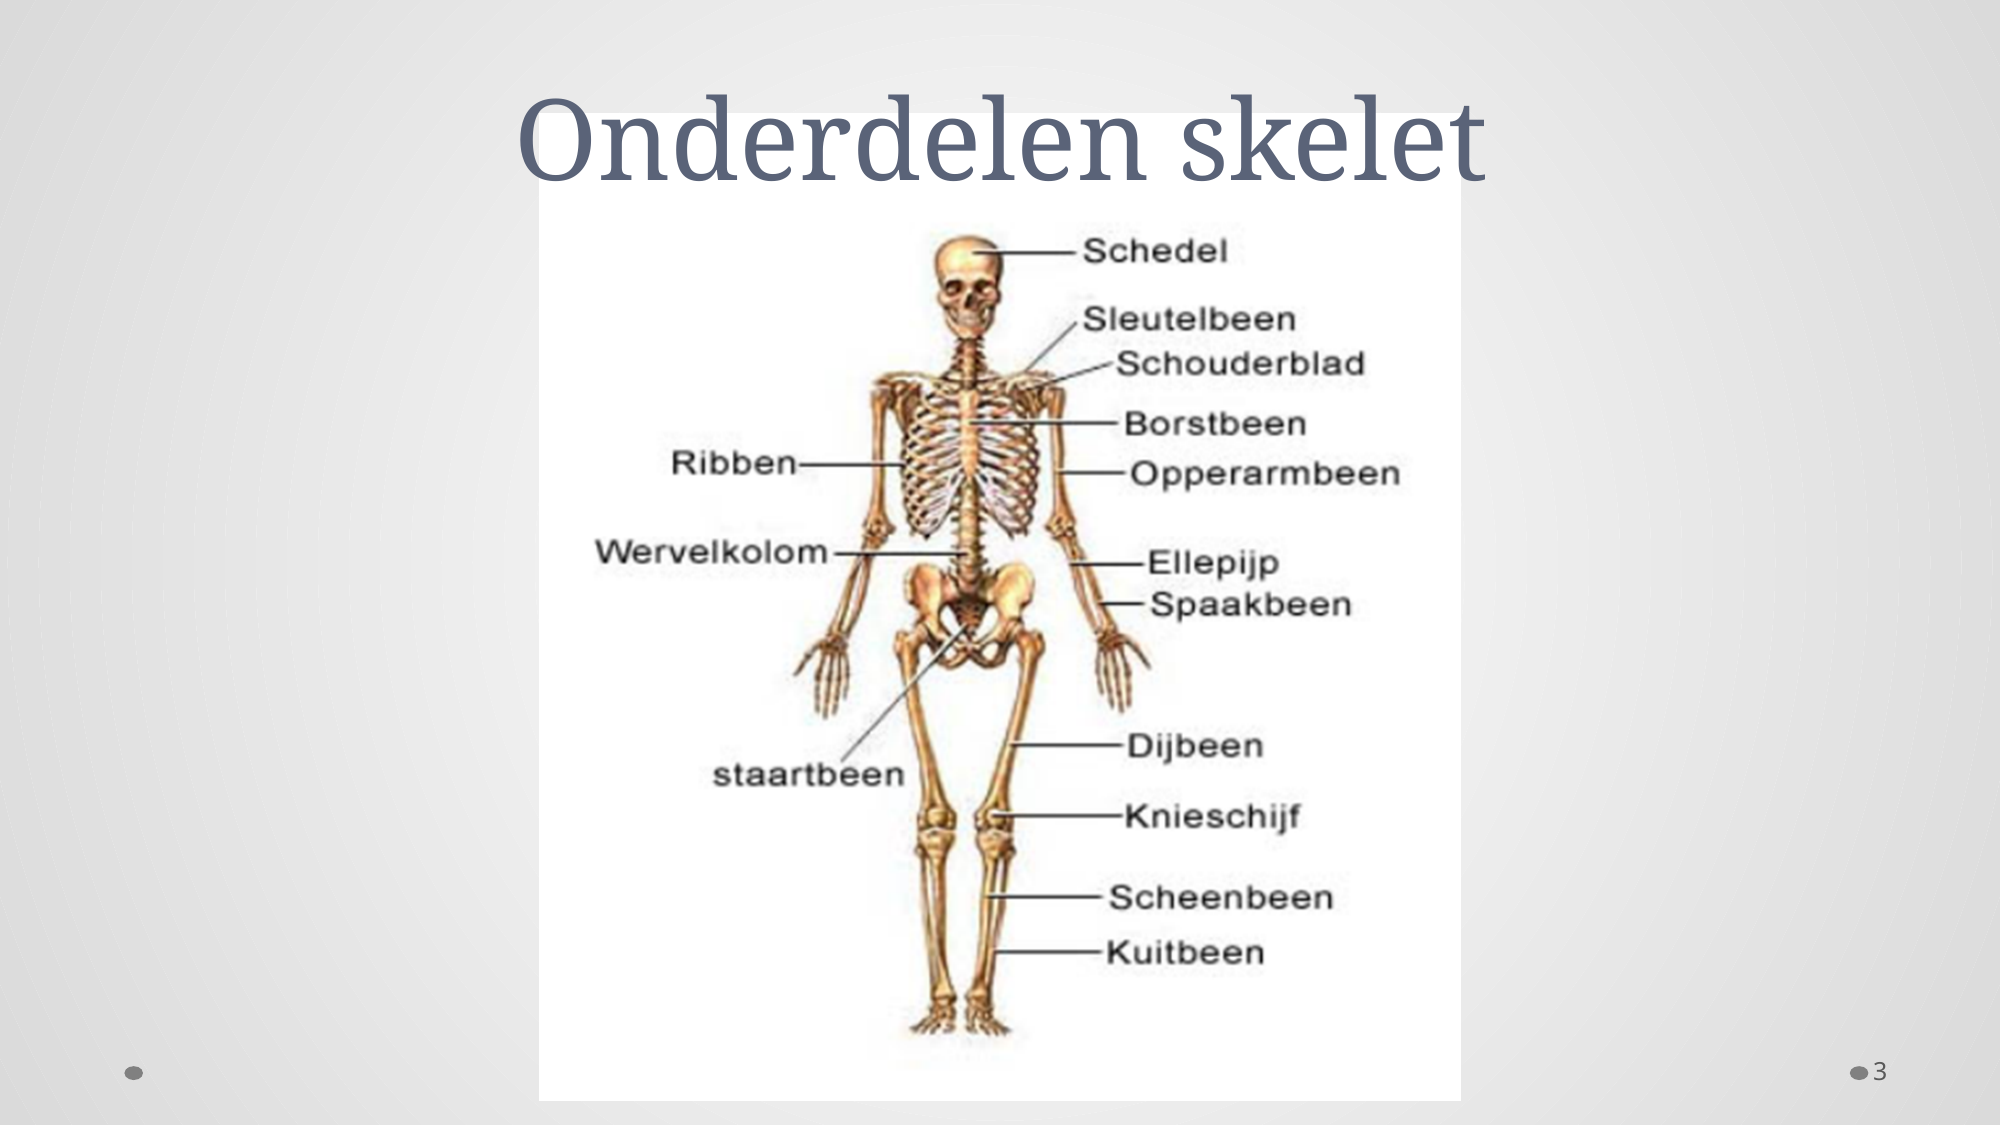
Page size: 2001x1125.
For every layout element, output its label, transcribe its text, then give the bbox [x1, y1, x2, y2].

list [538, 113, 1461, 1102]
slide_number 3 [1868, 1042, 1992, 1103]
title Onderdelen skelet [326, 0, 1677, 211]
